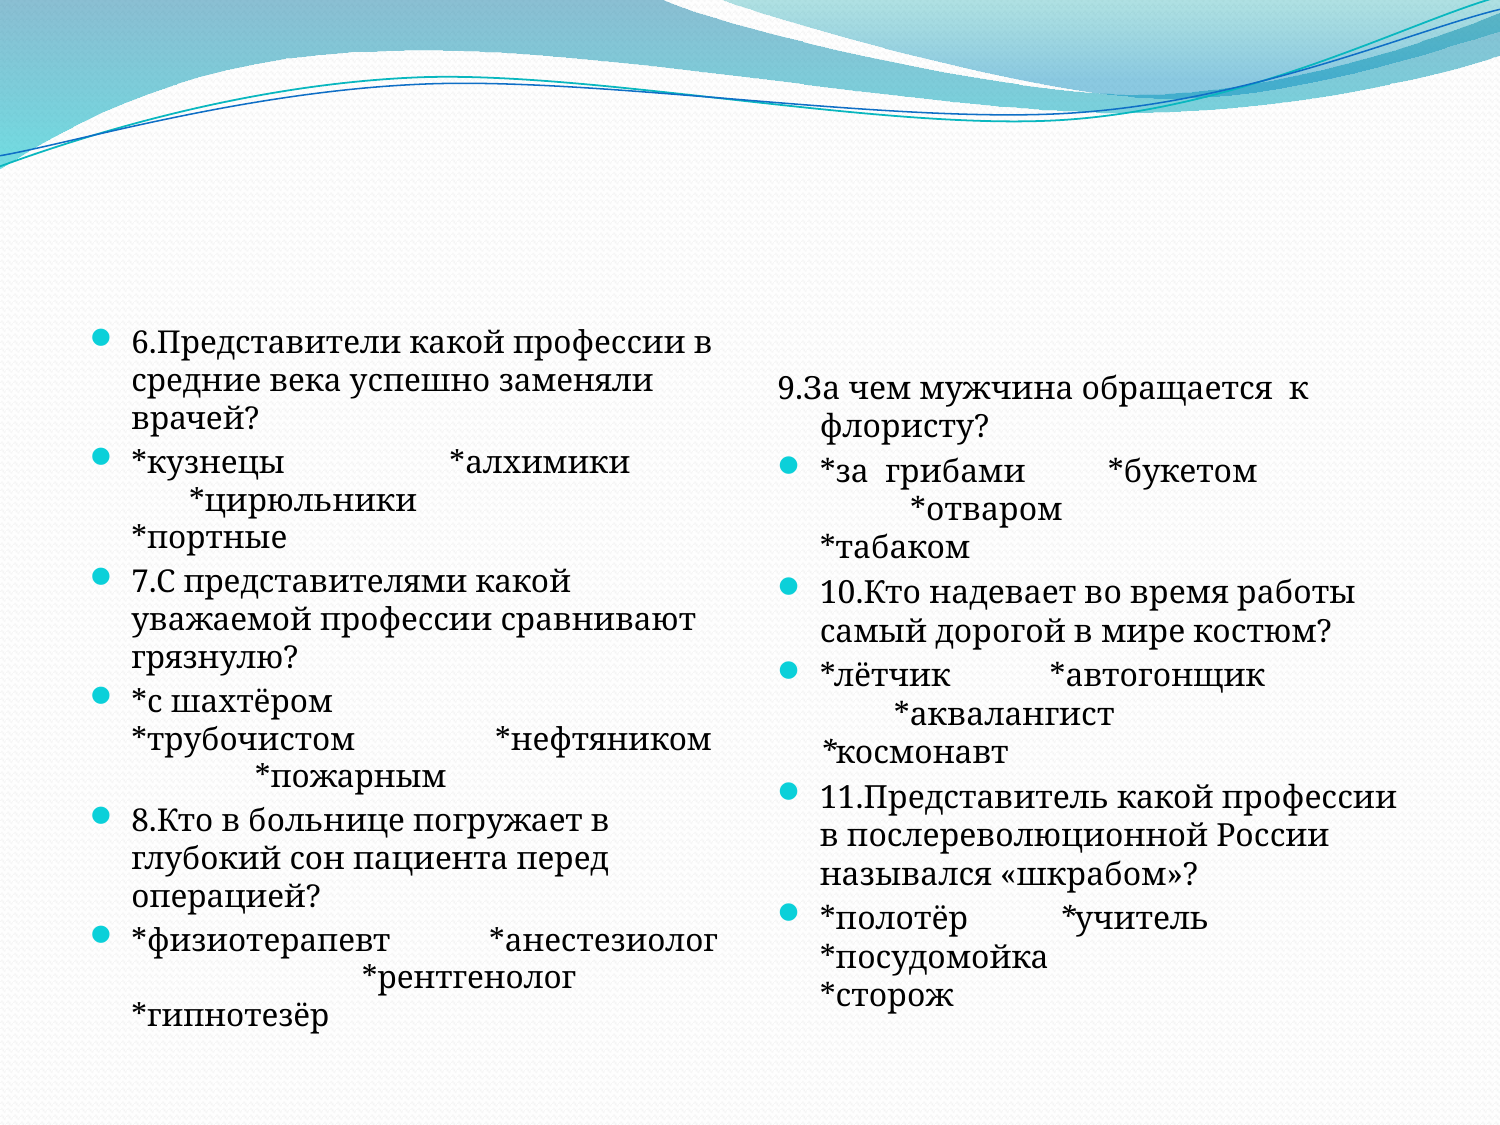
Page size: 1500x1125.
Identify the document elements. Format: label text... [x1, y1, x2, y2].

list 6.Представители какой профессии в средние века успешно заменяли врачей? *кузнецы *алхимики *цирюльники *портные 7.С представителями какой уважаемой профессии сравнивают грязнулю? *с шахтёром *трубочистом *нефтяником *пожарным 8.Кто в больнице погружает в глубокий сон пациента перед операцией? *физиотерапевт *анестезиолог *рентгенолог *гипнотезёр [75, 314, 738, 1043]
list 9.За чем мужчина обращается к флористу? *за грибами *букетом *отваром *табаком 10.Кто надевает во время работы самый дорогой в мире костюм? *лётчик *автогонщик *аквалангист *космонавт 11.Представитель какой профессии в послереволюционной России назывался «шкрабом»? *полотёр *учитель *посудомойка *сторож [762, 314, 1425, 1043]
